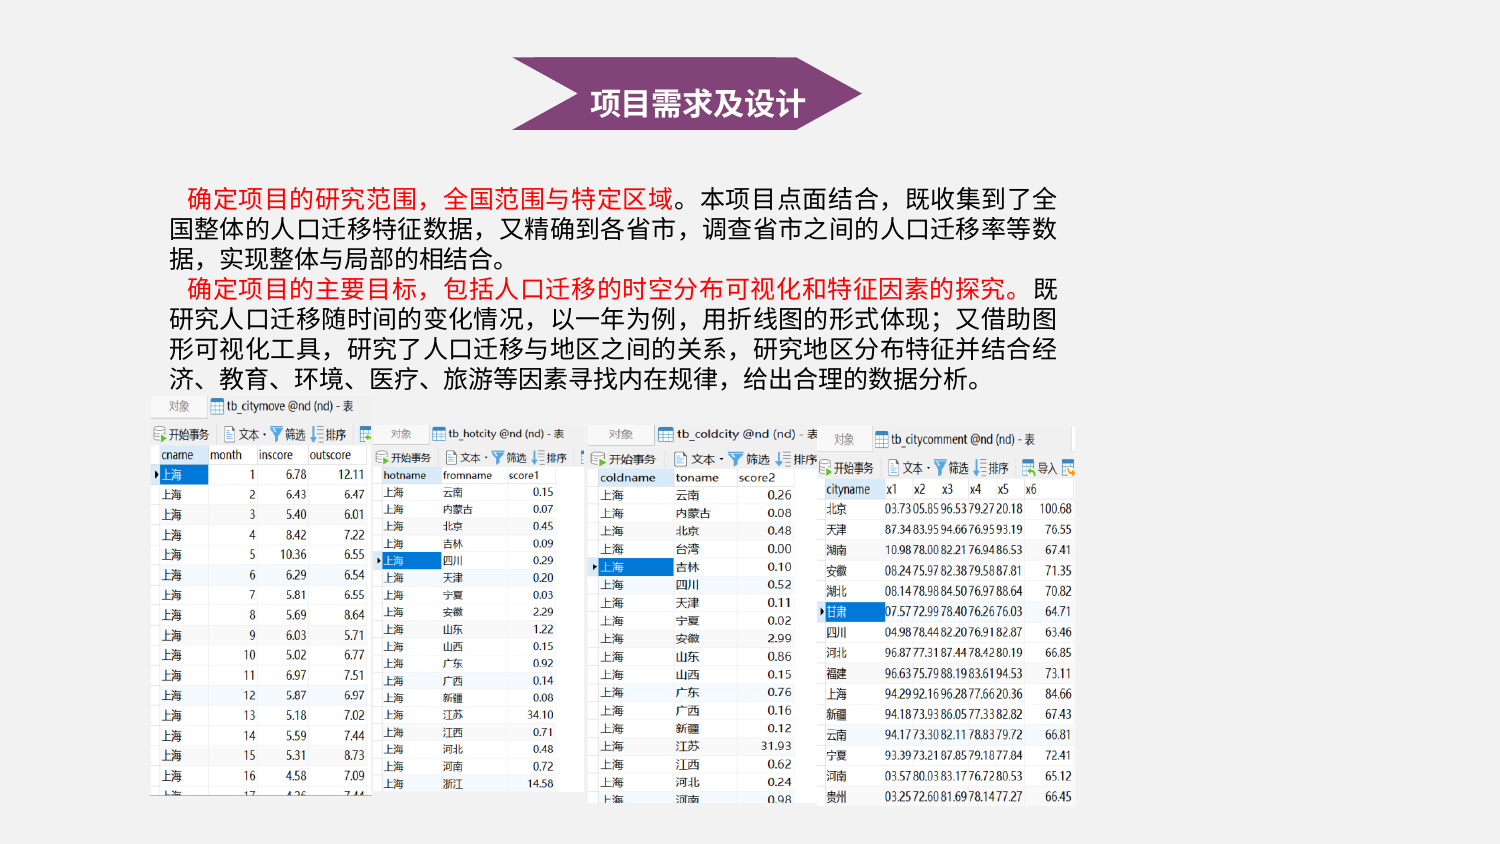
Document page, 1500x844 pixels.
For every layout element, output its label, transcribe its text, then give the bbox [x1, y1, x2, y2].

picture [586, 425, 1075, 806]
picture [149, 396, 584, 796]
text_box 项目需求及设计 [532, 56, 865, 131]
text_box [511, 56, 595, 131]
text_box 确定项目的研究范围，全国范围与特定区域。本项目点面结合，既收集到了全国整体的人口迁移特征数据，又精确到各省市，调查省市之间的人口迁移率等数据，实现整体与局部的相结合。 确定项目的主要目标，包括人口迁移的时空分布可视化和特征因素的探究。既研究人口迁移随时间的变化情况，以一年为例，用折线图的形式体现；又借助图形可视化工具，研究了人口迁移与地区之间的关系，研究地区分布特征并结合经济、教育、环境、医疗、旅游等因素寻找内在规律，给出合理的数据分析。 [154, 176, 1074, 701]
